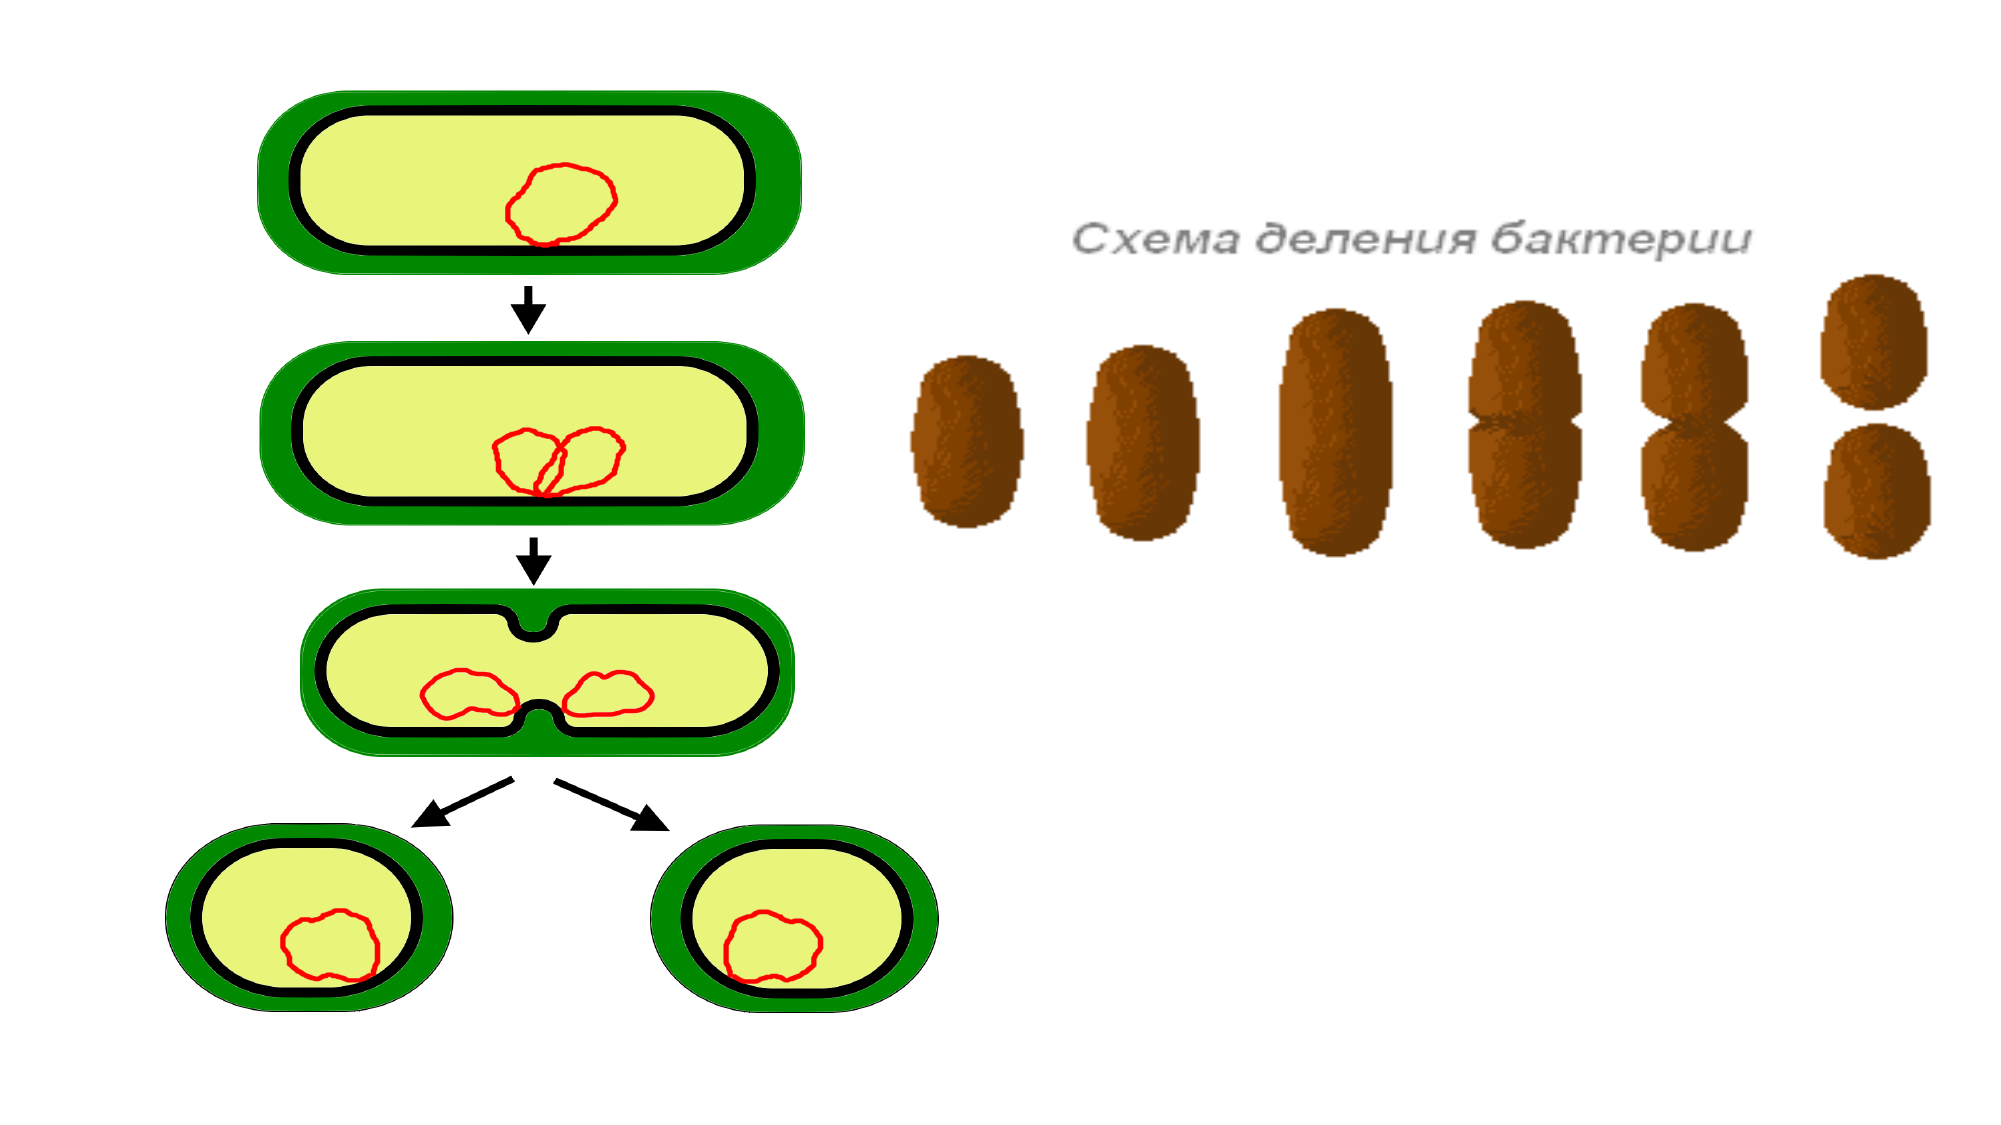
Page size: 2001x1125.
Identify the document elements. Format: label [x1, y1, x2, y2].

picture [102, 78, 1955, 1032]
